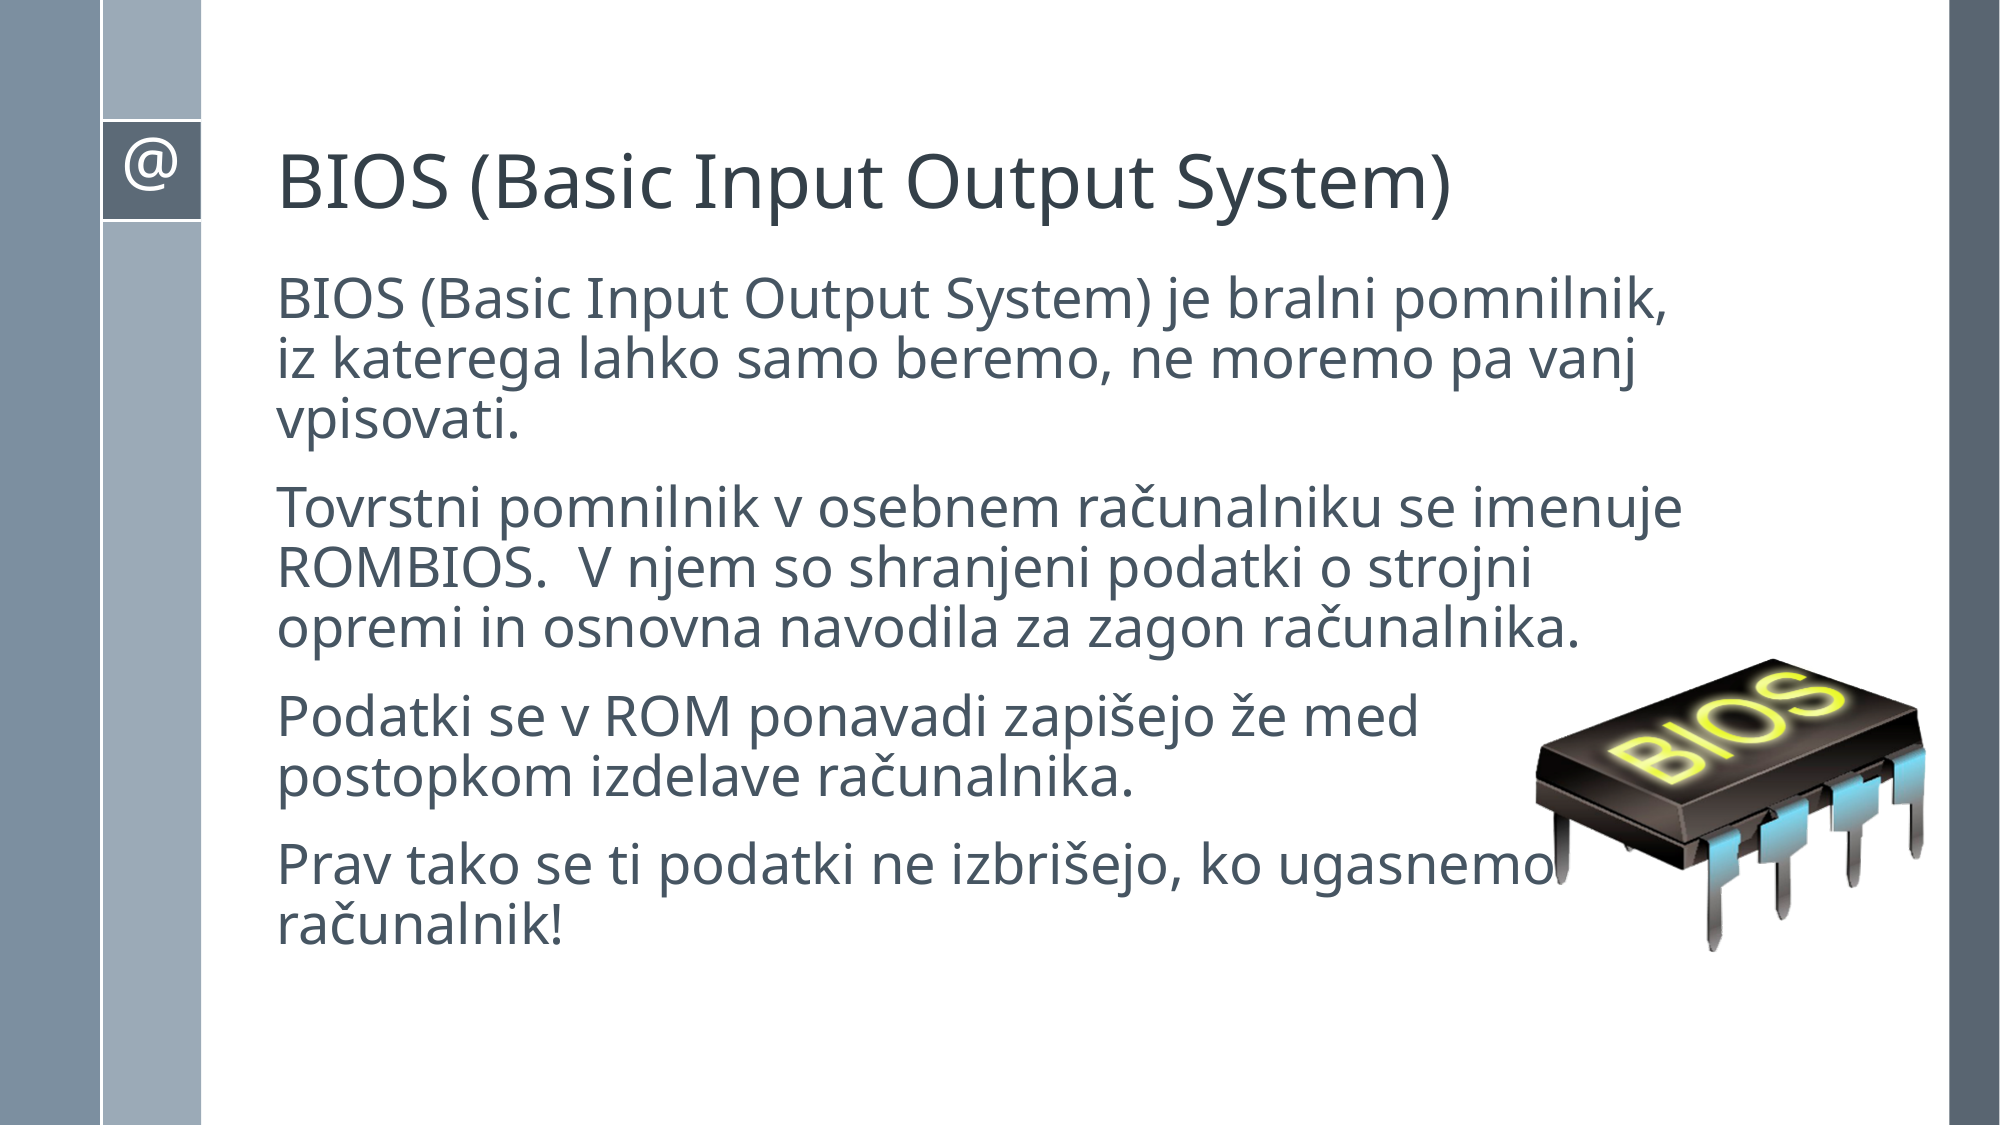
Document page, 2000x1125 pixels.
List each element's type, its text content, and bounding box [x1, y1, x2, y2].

picture [1460, 637, 2000, 976]
list BIOS (Basic Input Output System) je bralni pomnilnik, iz katerega lahko samo beremo, ne moremo pa vanj vpisovati. Tovrstni pomnilnik v osebnem računalniku se imenuje ROMBIOS. V njem so shranjeni podatki o strojni opremi in osnovna navodila za zagon računalnika. Podatki se v ROM ponavadi zapišejo že med postopkom izdelave računalnika. Prav tako se ti podatki ne izbrišejo, ko ugasnemo računalnik! [261, 262, 1709, 1013]
title BIOS (Basic Input Output System) [261, 29, 1867, 233]
